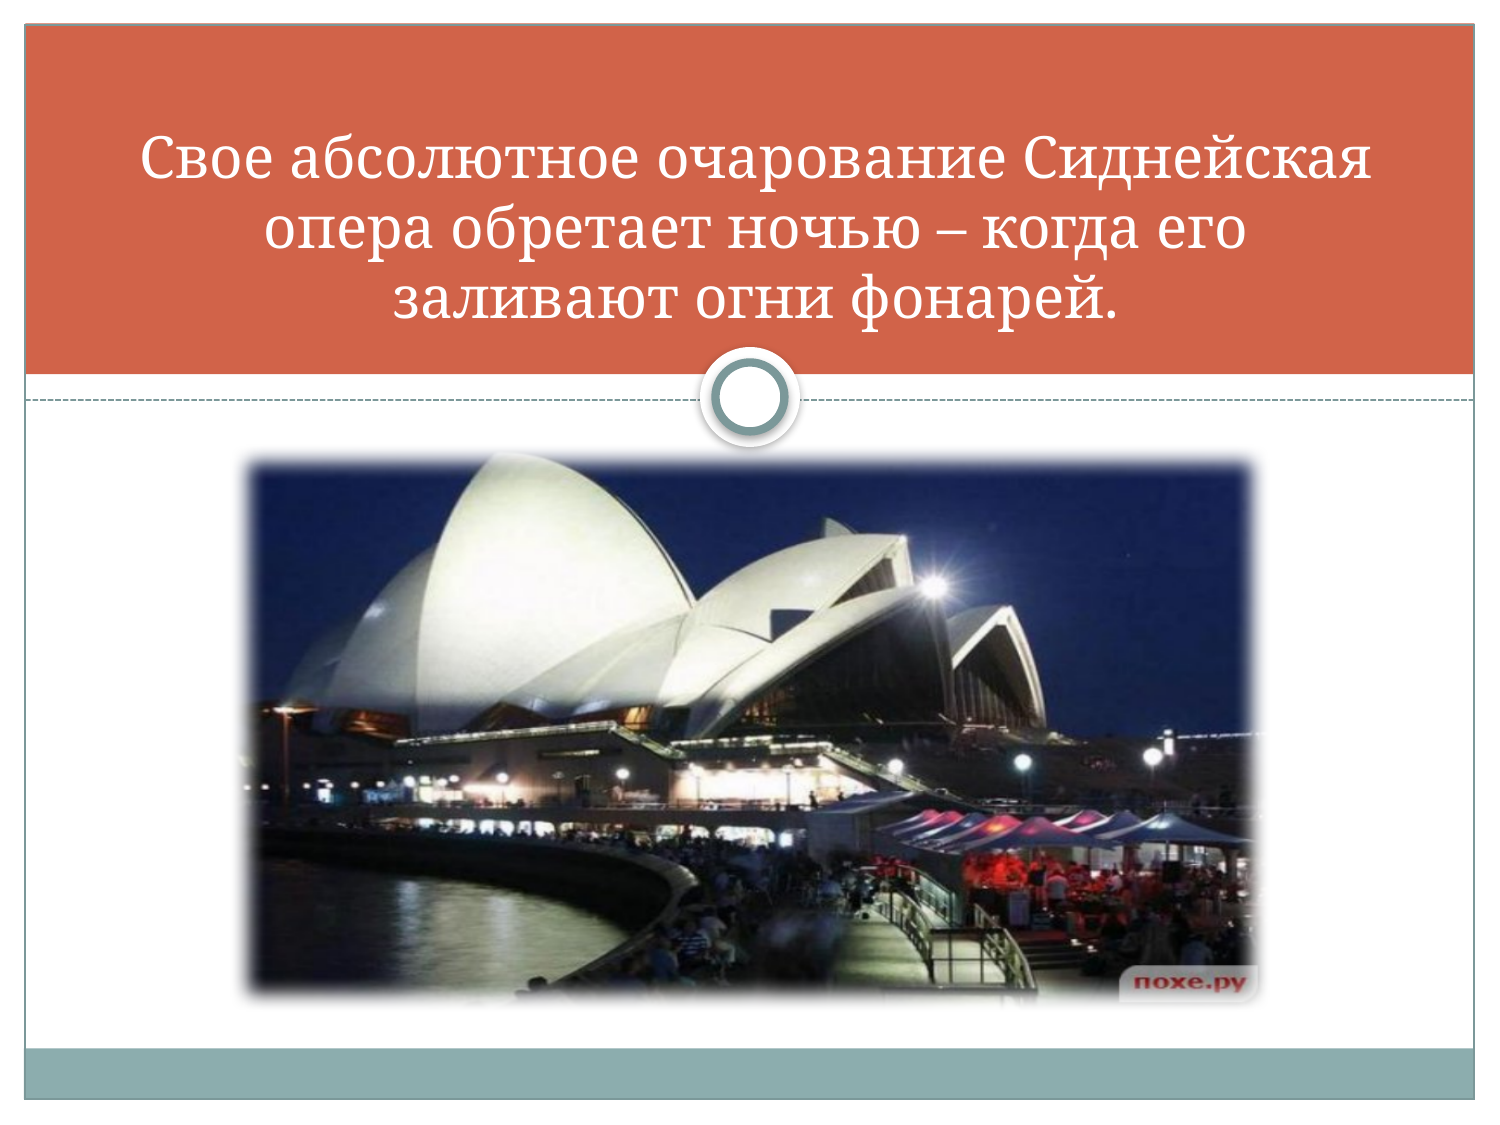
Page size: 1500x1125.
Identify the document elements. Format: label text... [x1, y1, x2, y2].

title Свое абсолютное очарование Сиднейская опера обретает ночью – когда его заливают огни фонарей. [118, 87, 1394, 338]
picture [229, 444, 1270, 1012]
